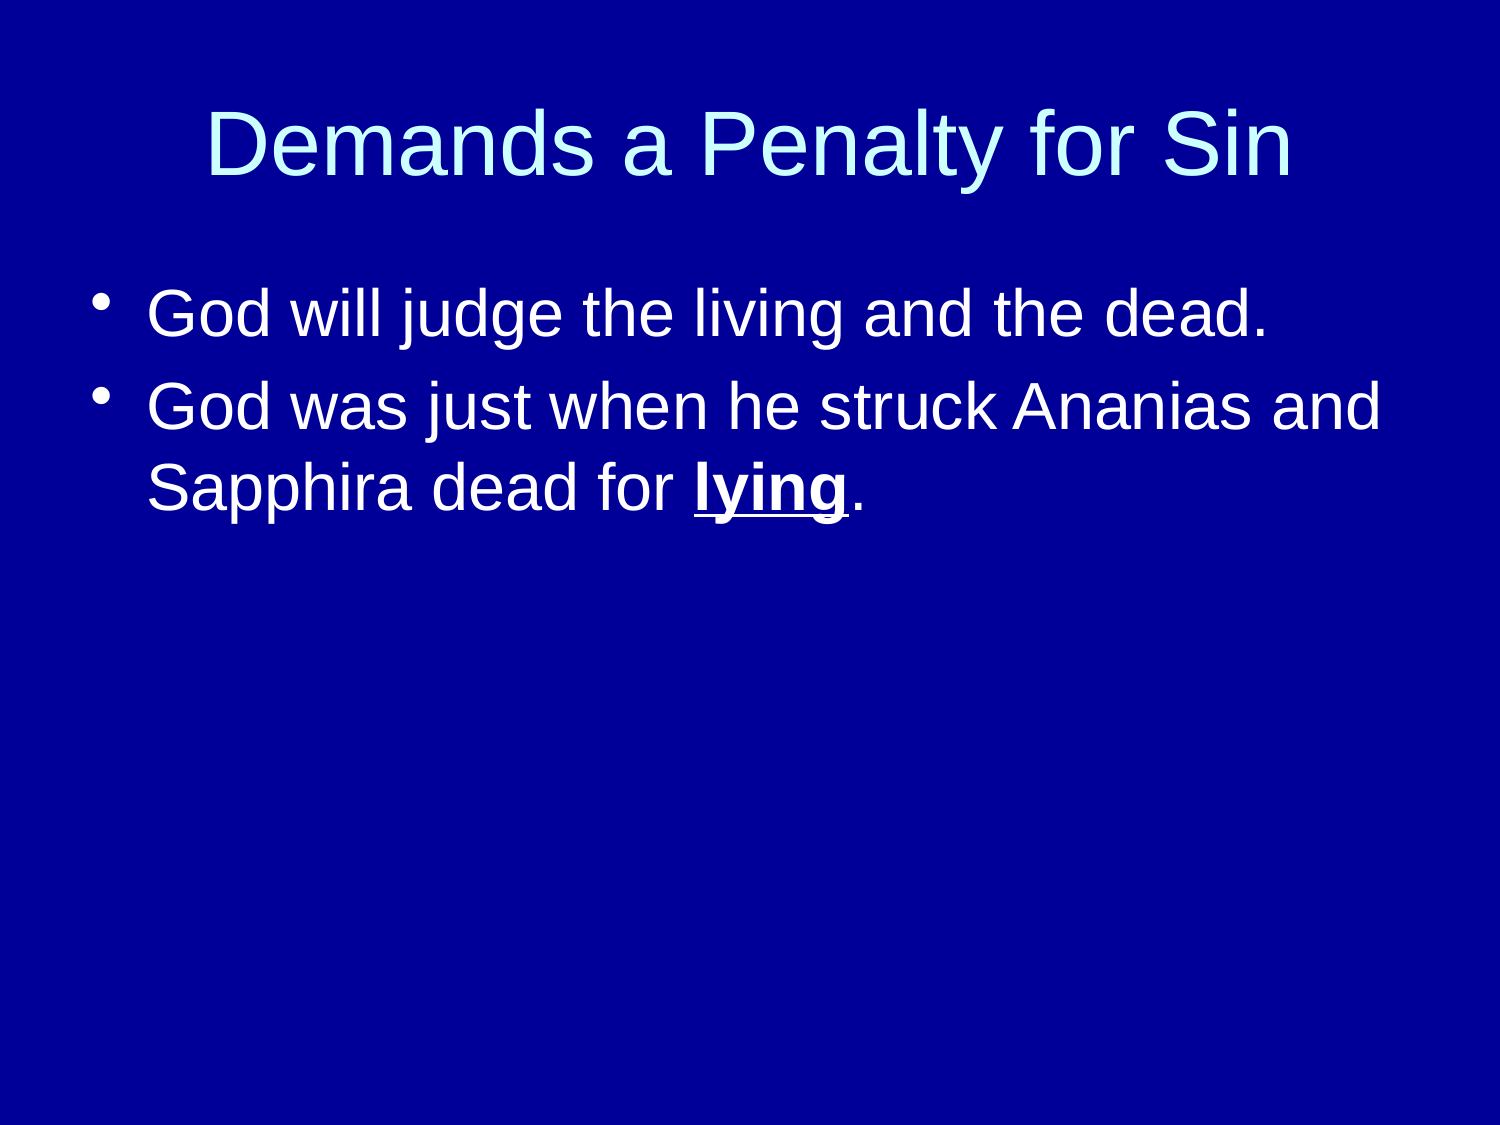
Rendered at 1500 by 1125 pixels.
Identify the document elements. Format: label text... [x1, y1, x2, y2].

list God will judge the living and the dead. God was just when he struck Ananias and Sapphira dead for lying. [74, 262, 1426, 1006]
title Demands a Penalty for Sin [74, 44, 1426, 233]
